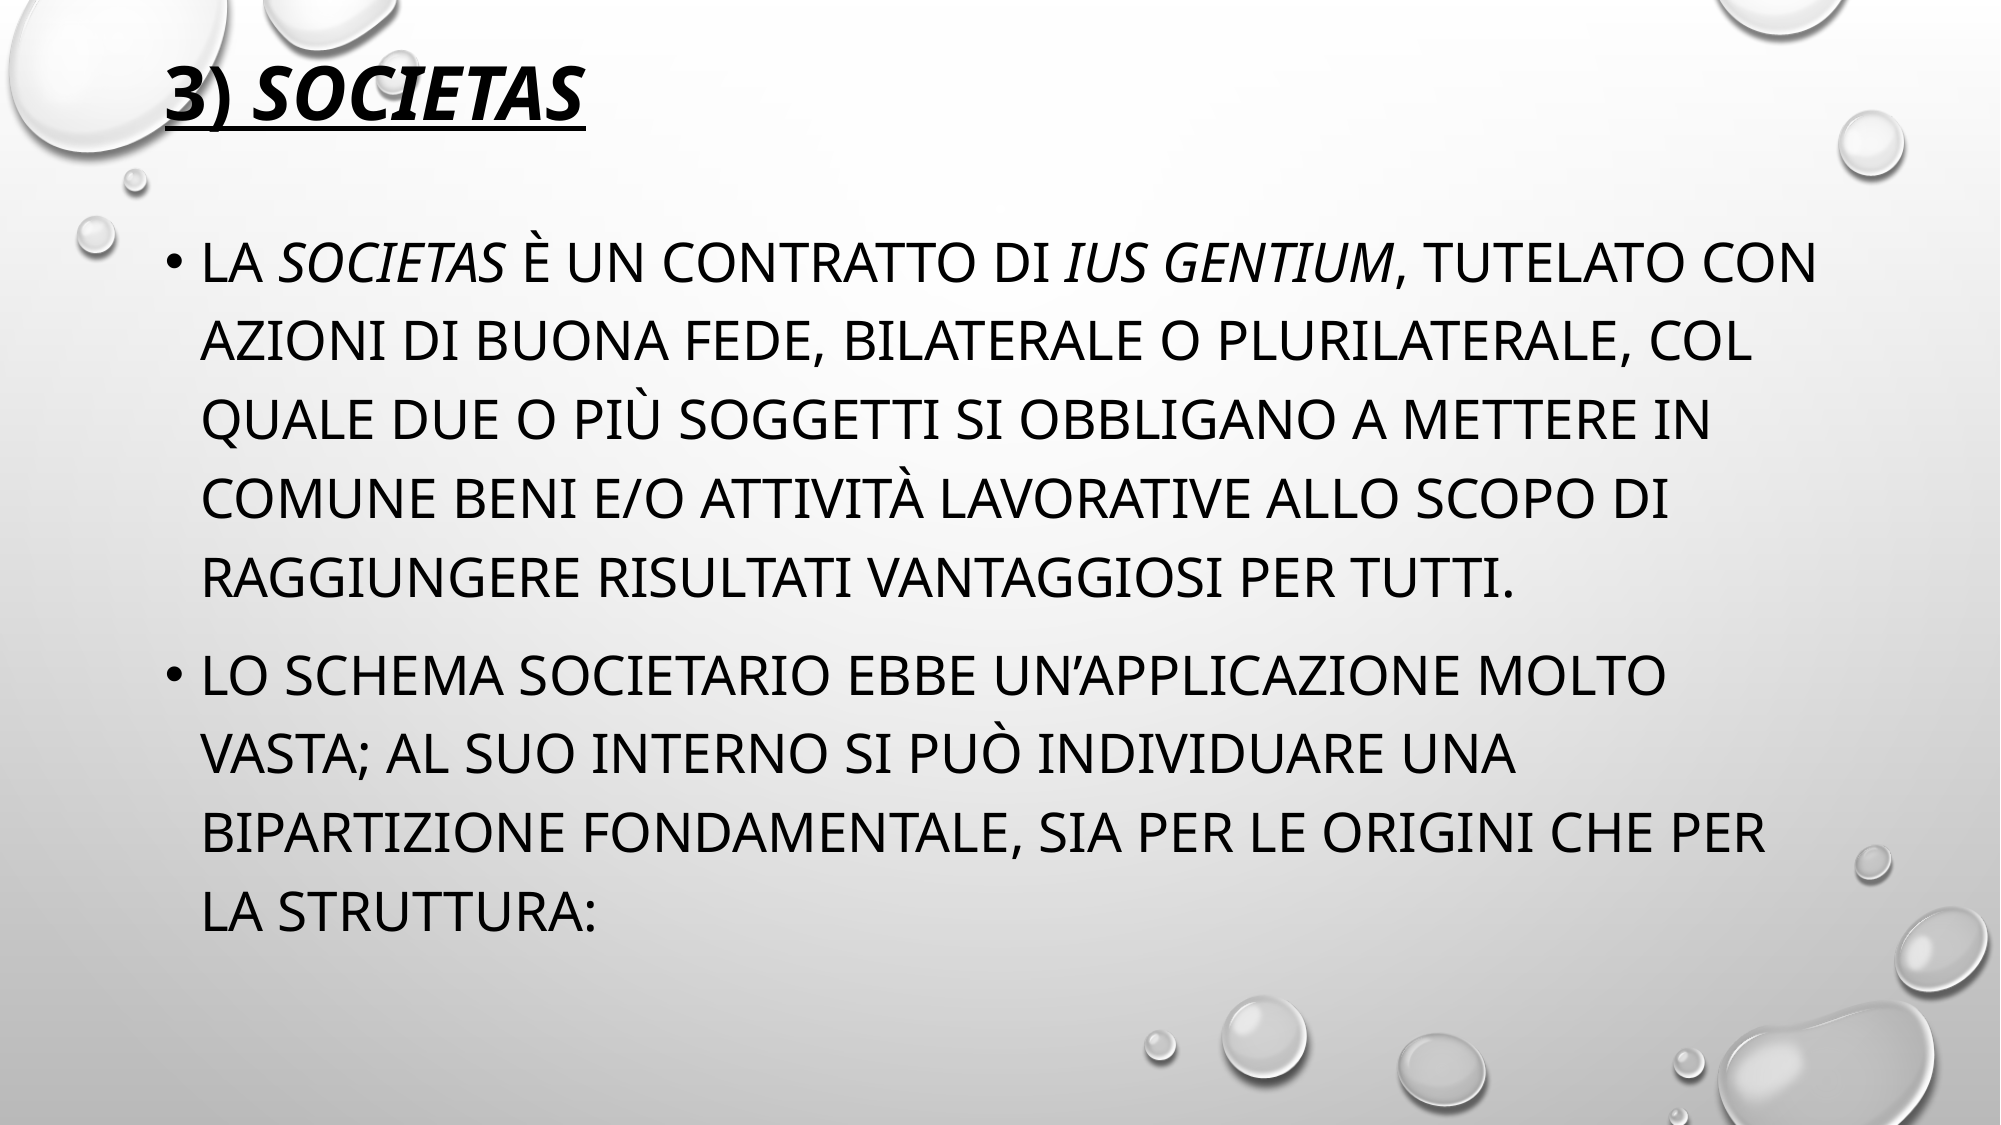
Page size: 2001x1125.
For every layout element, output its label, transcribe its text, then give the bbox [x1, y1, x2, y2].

title 3) societas [149, 15, 1851, 176]
picture [0, 0, 2000, 1125]
list La societas è un contratto di ius gentium, tutelato con azioni di buona fede, bilaterale o plurilaterale, col quale due o più soggetti si obbligano a mettere in comune beni e/o attività lavorative allo scopo di raggiungere risultati vantaggiosi per tutti. Lo schema societario ebbe un’applicazione molto vasta; al suo interno si può individuare una bipartizione fondamentale, sia per le origini che per la struttura: [149, 206, 1850, 950]
